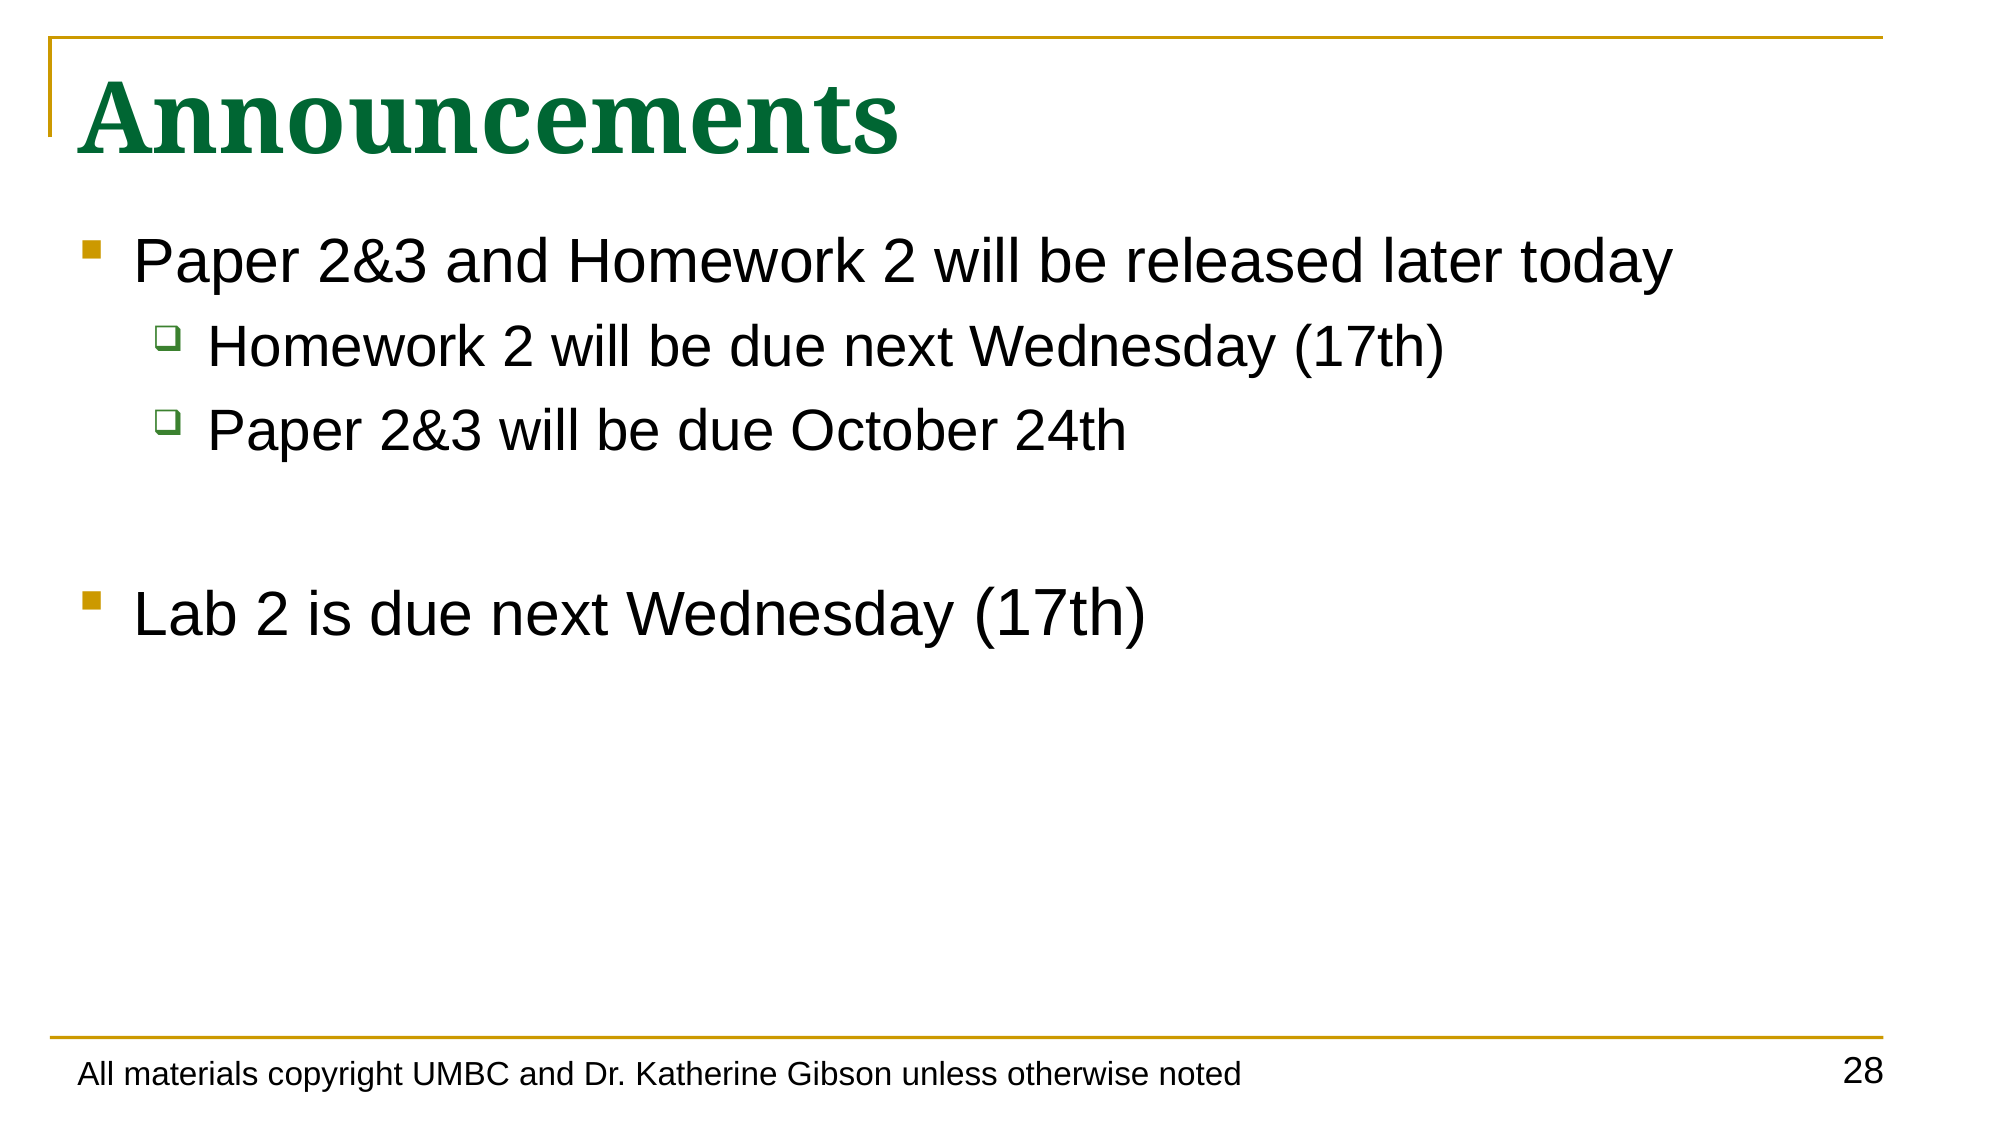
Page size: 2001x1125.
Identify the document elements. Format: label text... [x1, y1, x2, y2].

list Paper 2&3 and Homework 2 will be released later today Homework 2 will be due next Wednesday (17th) Paper 2&3 will be due October 24th Lab 2 is due next Wednesday (17th) [62, 212, 1899, 1005]
title Announcements [62, 45, 1899, 212]
